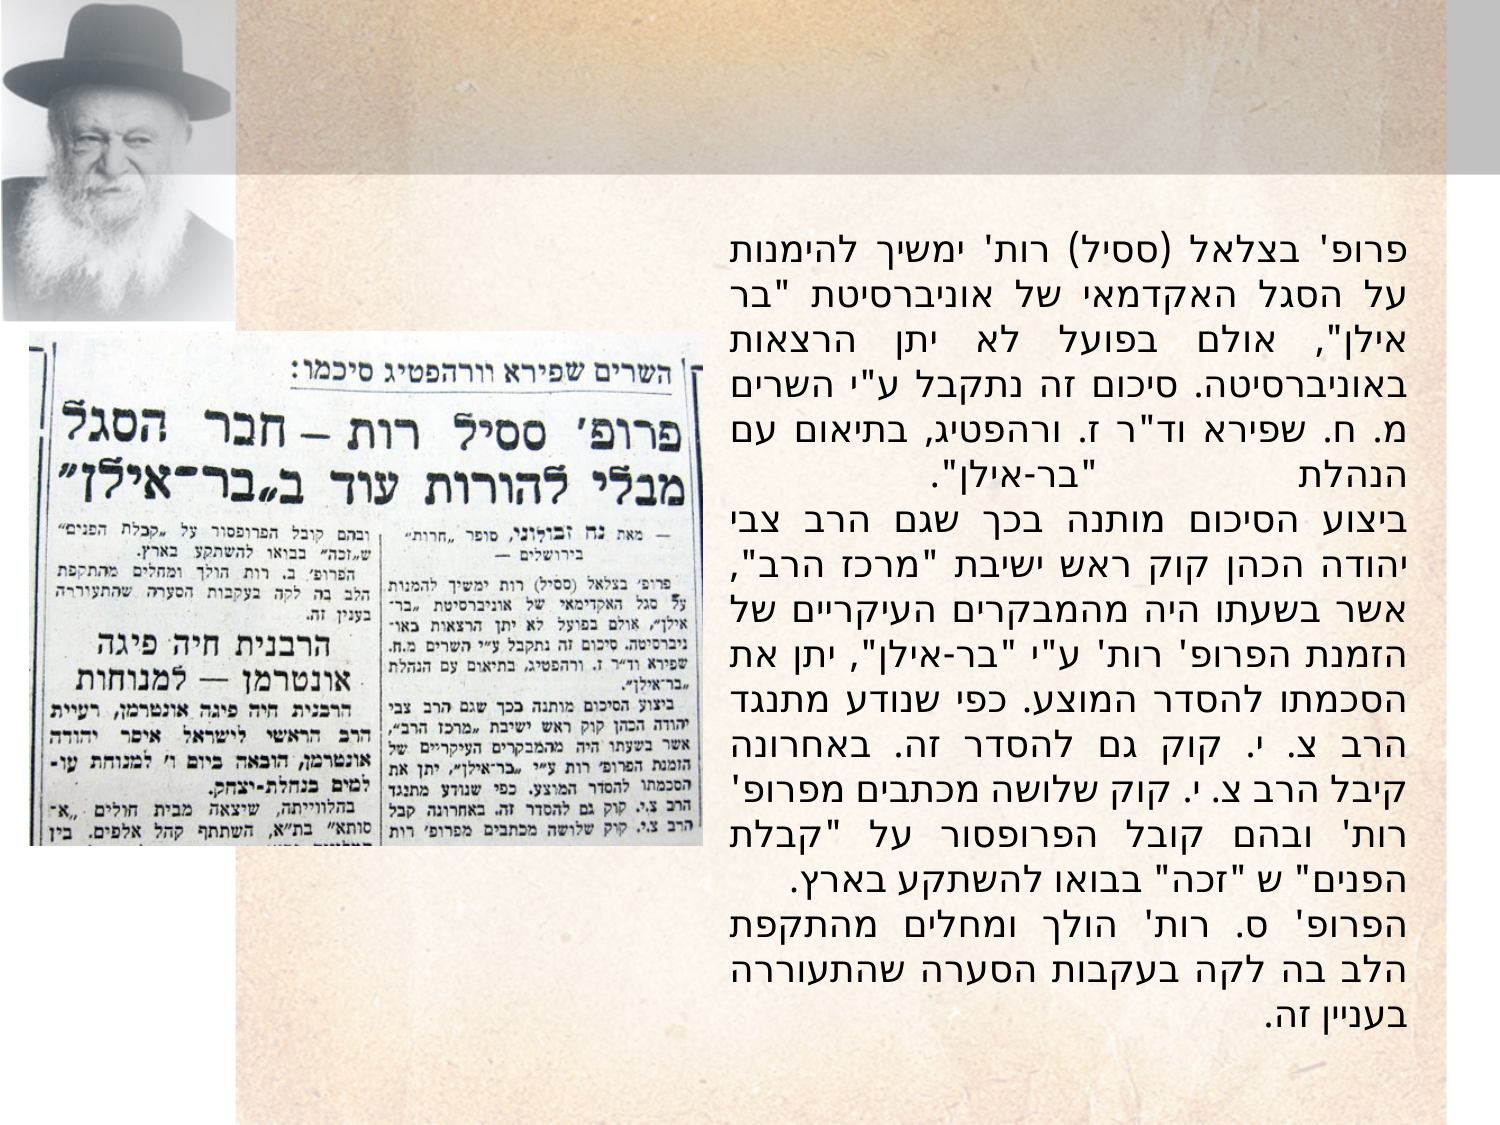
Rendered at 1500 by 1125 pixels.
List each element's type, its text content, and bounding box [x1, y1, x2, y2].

picture [0, 0, 1500, 1125]
text_box פרופ' בצלאל (ססיל) רות' ימשיך להימנות על הסגל האקדמאי של אוניברסיטת "בר אילן", אולם בפועל לא יתן הרצאות באוניברסיטה. סיכום זה נתקבל ע"י השרים מ. ח. שפירא וד"ר ז. ורהפטיג, בתיאום עם הנהלת "בר-אילן". ביצוע הסיכום מותנה בכך שגם הרב צבי יהודה הכהן קוק ראש ישיבת "מרכז הרב", אשר בשעתו היה מהמבקרים העיקריים של הזמנת הפרופ' רות' ע"י "בר-אילן", יתן את הסכמתו להסדר המוצע. כפי שנודע מתנגד הרב צ. י. קוק גם להסדר זה. באחרונה קיבל הרב צ. י. קוק שלושה מכתבים מפרופ' רות' ובהם קובל הפרופסור על "קבלת הפנים" ש "זכה" בבואו להשתקע בארץ. הפרופ' ס. רות' הולך ומחלים מהתקפת הלב בה לקה בעקבות הסערה שהתעוררה בעניין זה. [714, 217, 1424, 1042]
